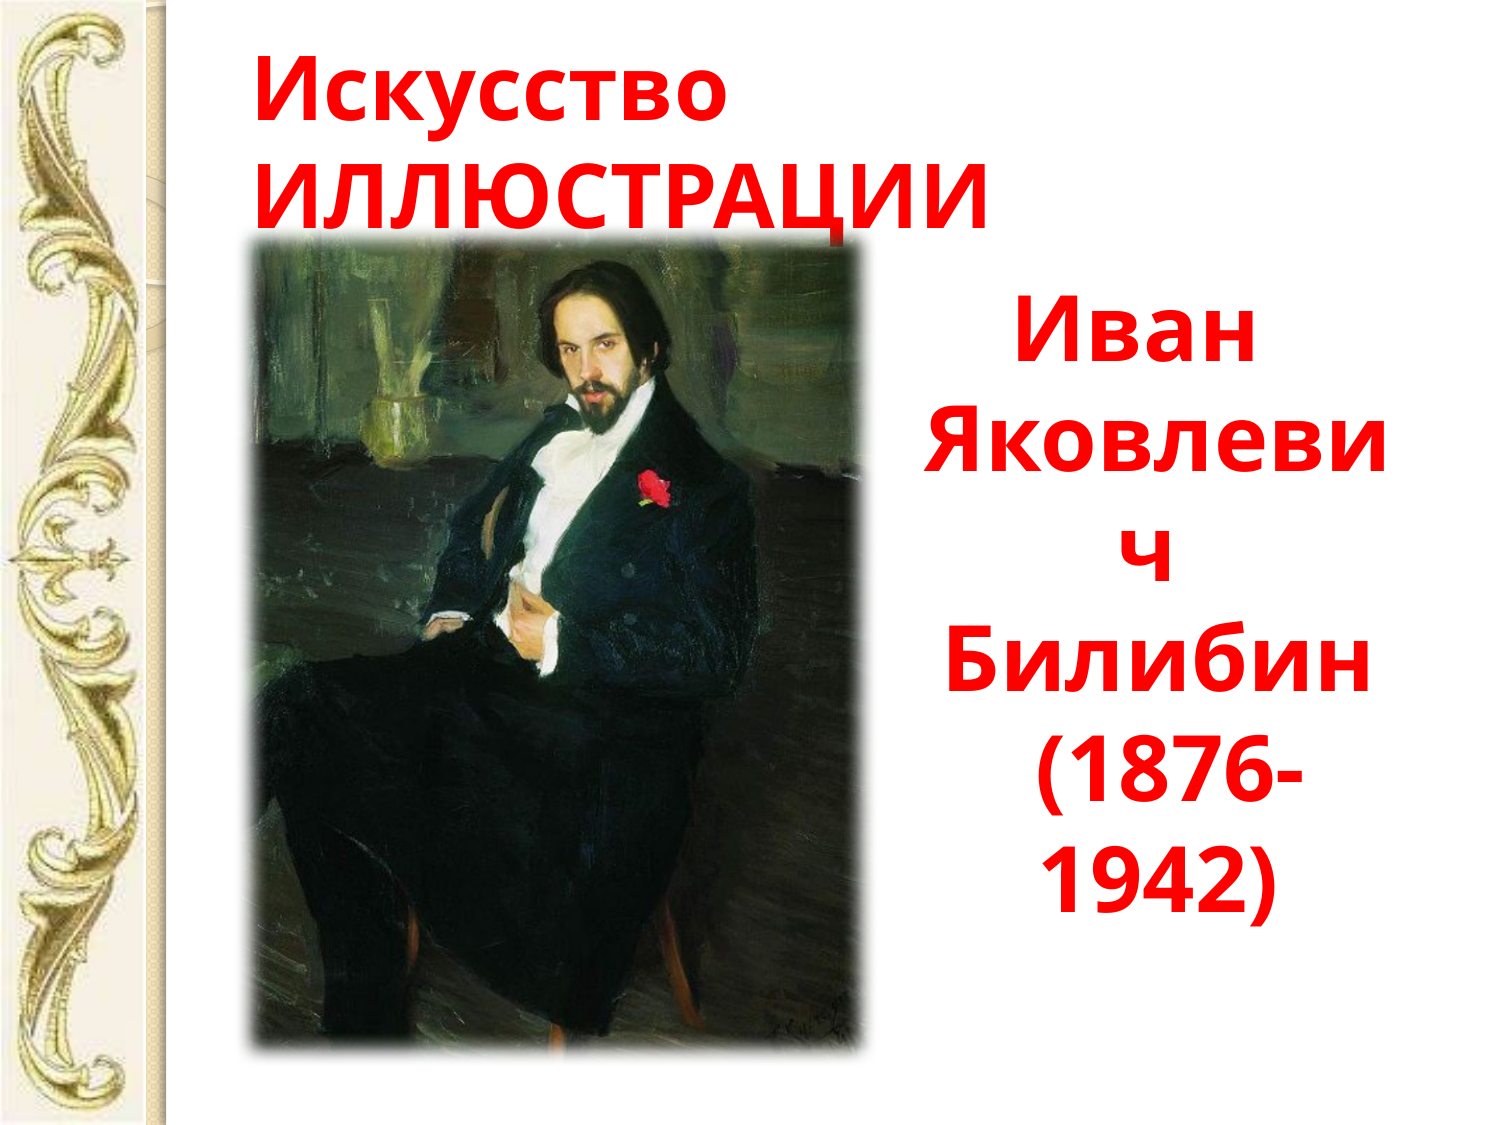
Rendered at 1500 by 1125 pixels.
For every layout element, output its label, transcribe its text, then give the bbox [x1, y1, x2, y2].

picture [0, 0, 146, 1125]
picture [234, 222, 879, 1067]
list Иван Яковлевич Билибин (1876- 1942) [886, 262, 1425, 1005]
title Искусство ИЛЛЮСТРАЦИИ [235, 45, 1466, 233]
